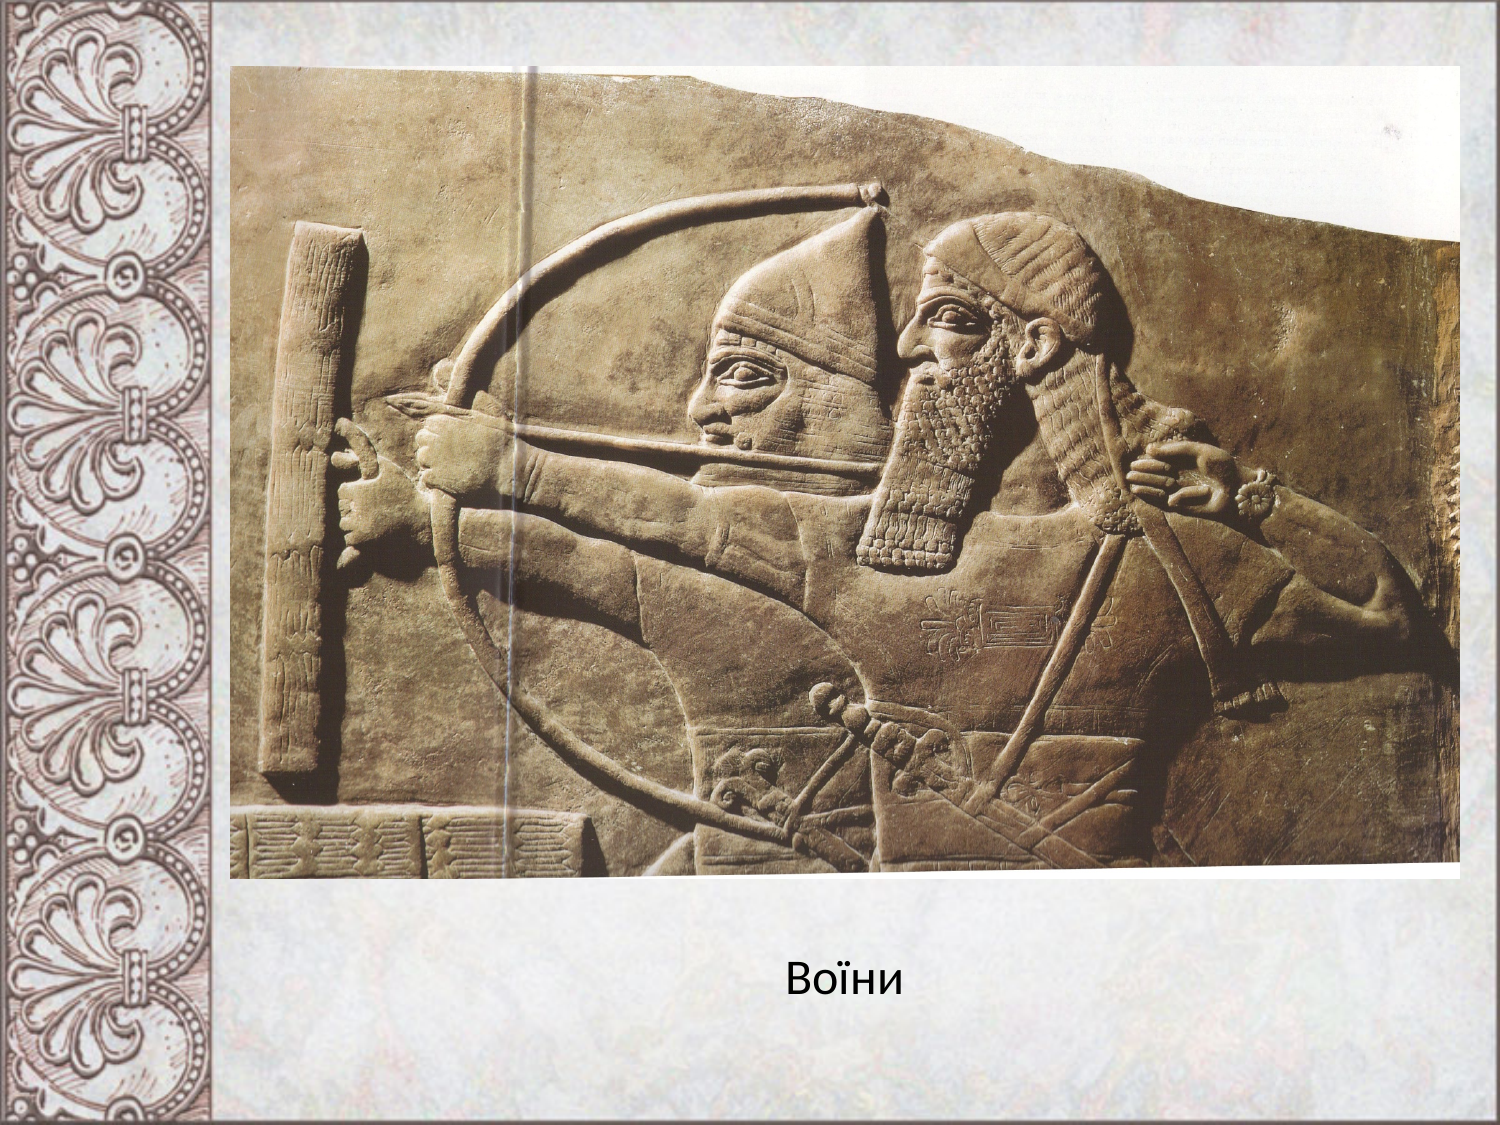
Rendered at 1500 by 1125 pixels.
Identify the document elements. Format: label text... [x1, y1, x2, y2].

text_box Воїни [770, 937, 920, 1012]
picture [0, 0, 1500, 1125]
